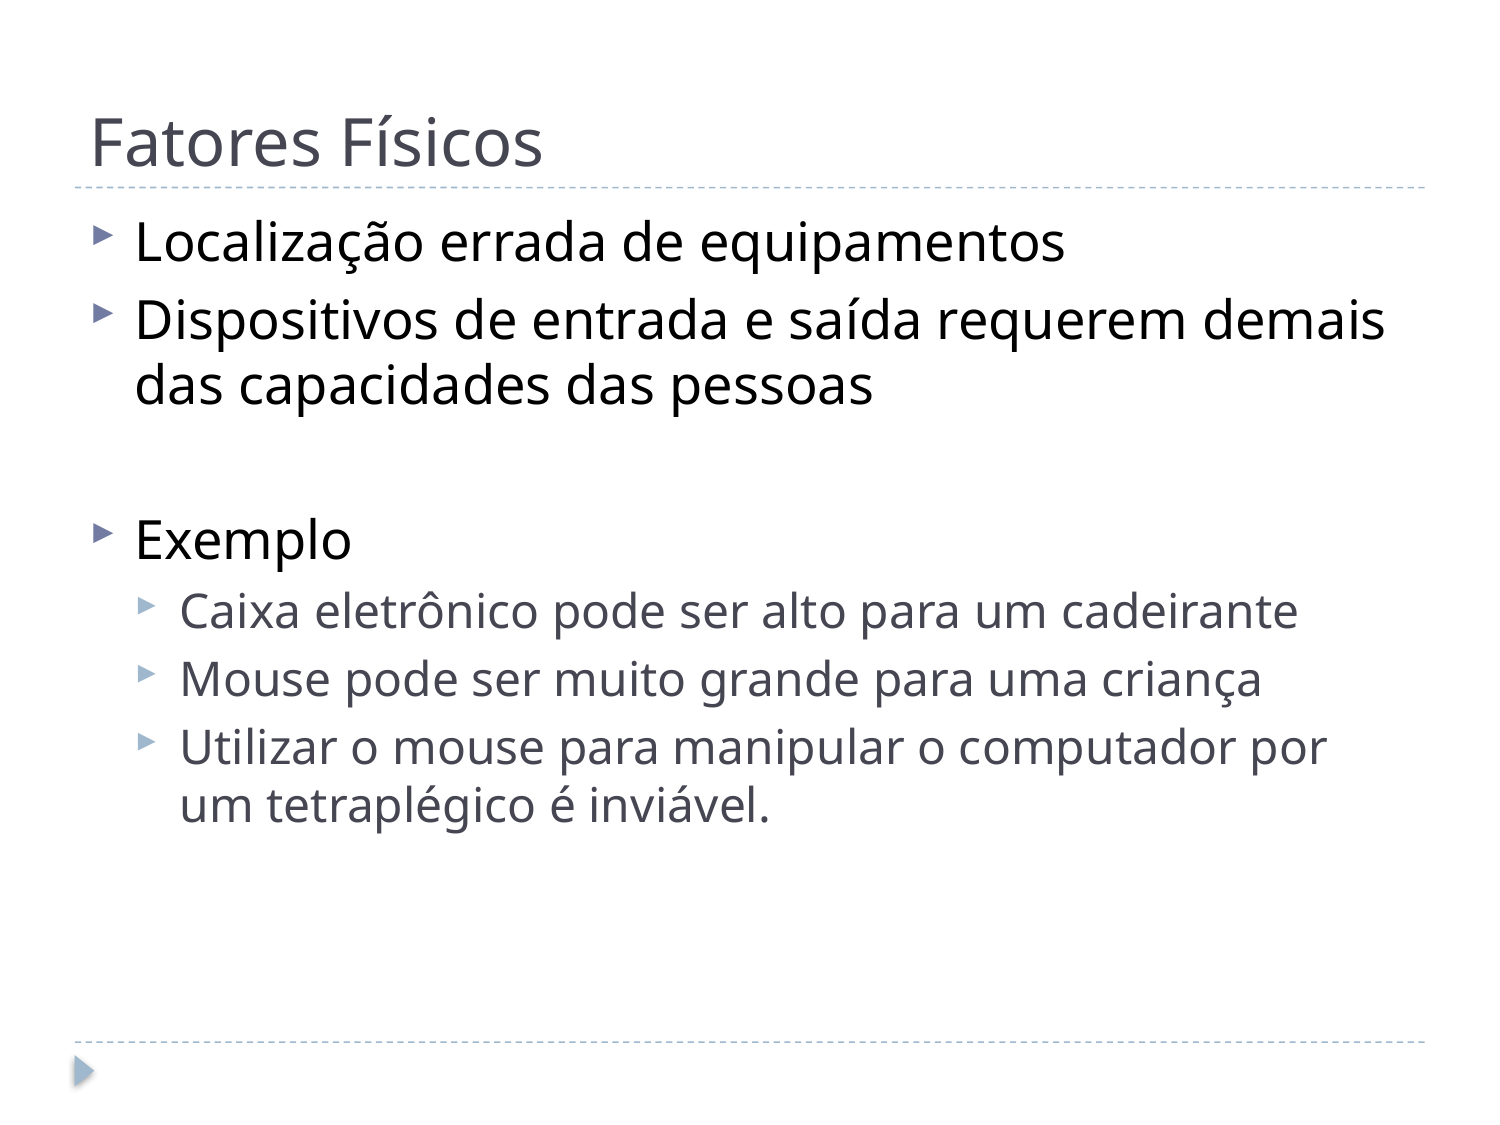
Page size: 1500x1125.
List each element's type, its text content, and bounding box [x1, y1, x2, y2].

title Fatores Físicos [75, 24, 1425, 188]
list Localização errada de equipamentos Dispositivos de entrada e saída requerem demais das capacidades das pessoas Exemplo Caixa eletrônico pode ser alto para um cadeirante Mouse pode ser muito grande para uma criança Utilizar o mouse para manipular o computador por um tetraplégico é inviável. [75, 200, 1425, 1010]
